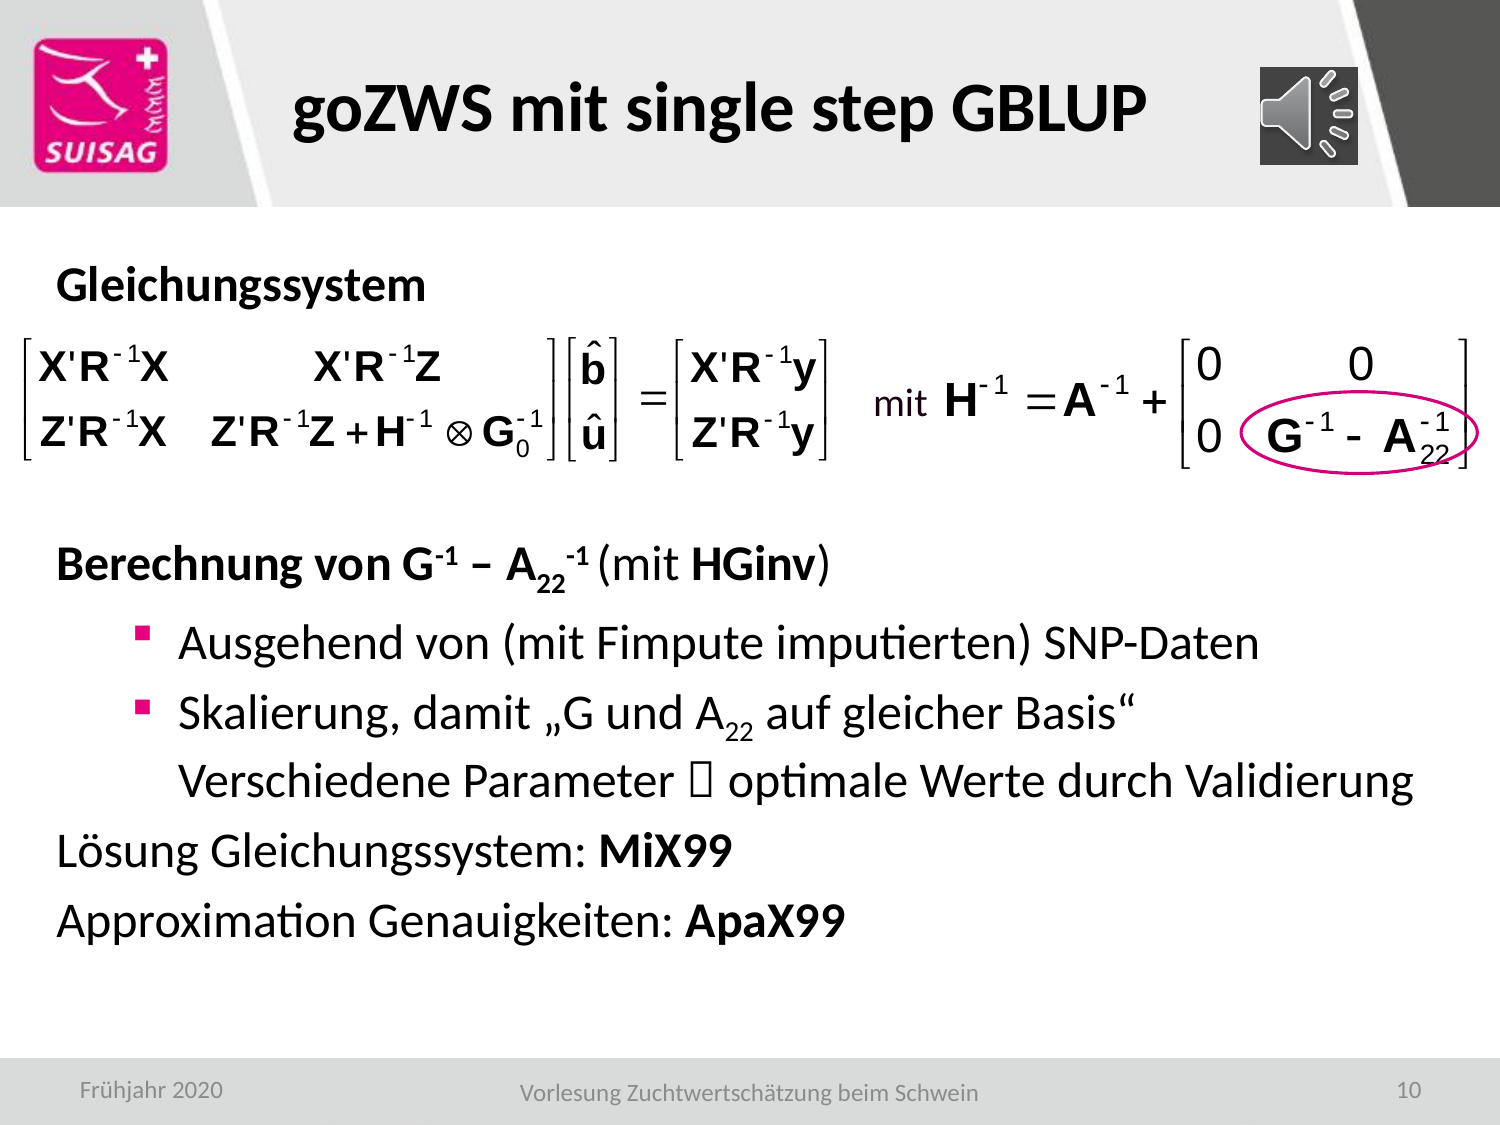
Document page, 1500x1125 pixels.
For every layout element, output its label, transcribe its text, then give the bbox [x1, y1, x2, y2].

picture [0, 0, 277, 207]
picture [0, 1058, 1500, 1125]
footer Vorlesung Zuchtwertschätzung beim Schwein [247, 1061, 1253, 1122]
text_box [939, 327, 1484, 481]
slide_number Frühjahr 2020 [64, 1058, 243, 1119]
title goZWS mit single step GBLUP [277, 0, 1341, 207]
picture [1259, 0, 1500, 207]
text_box mit [858, 368, 934, 432]
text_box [13, 327, 845, 473]
slide_number 10 [1328, 1058, 1437, 1119]
list Gleichungssystem Berechnung von G-1 – A22-1 (mit HGinv) Ausgehend von (mit Fimpute imputierten) SNP-Daten Skalierung, damit „G und A22 auf gleicher Basis“ Verschiedene Parameter  optimale Werte durch Validierung Lösung Gleichungssystem: MiX99 Approximation Genauigkeiten: ApaX99 [41, 243, 1459, 1035]
